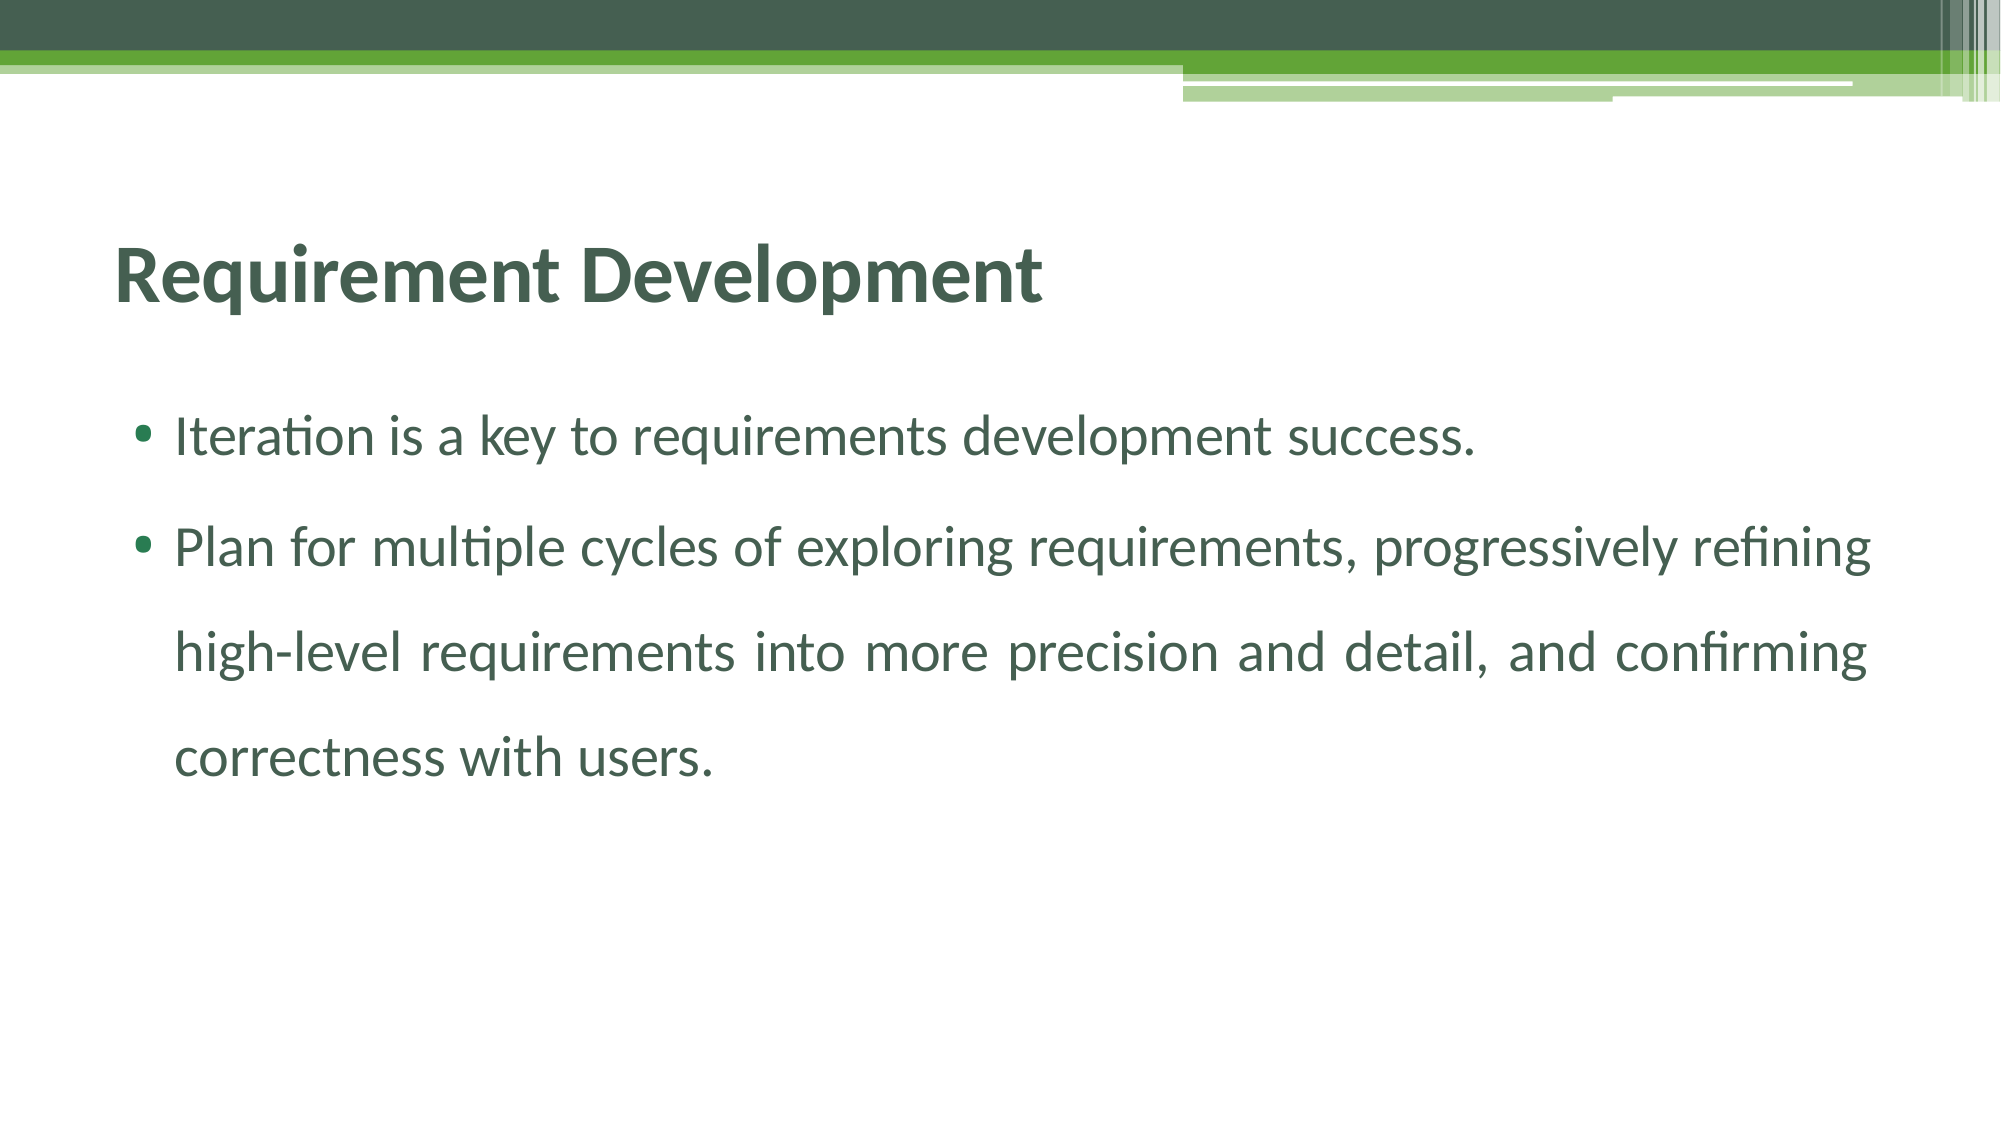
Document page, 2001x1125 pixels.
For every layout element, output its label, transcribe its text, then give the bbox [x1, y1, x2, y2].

title Requirement Development [112, 217, 1054, 408]
text_box Iteration is a key to requirements development success. Plan for multiple cycles of exploring requirements, progressively refining high-level requirements into more precision and detail, and confirming correctness with users. [130, 394, 1887, 788]
